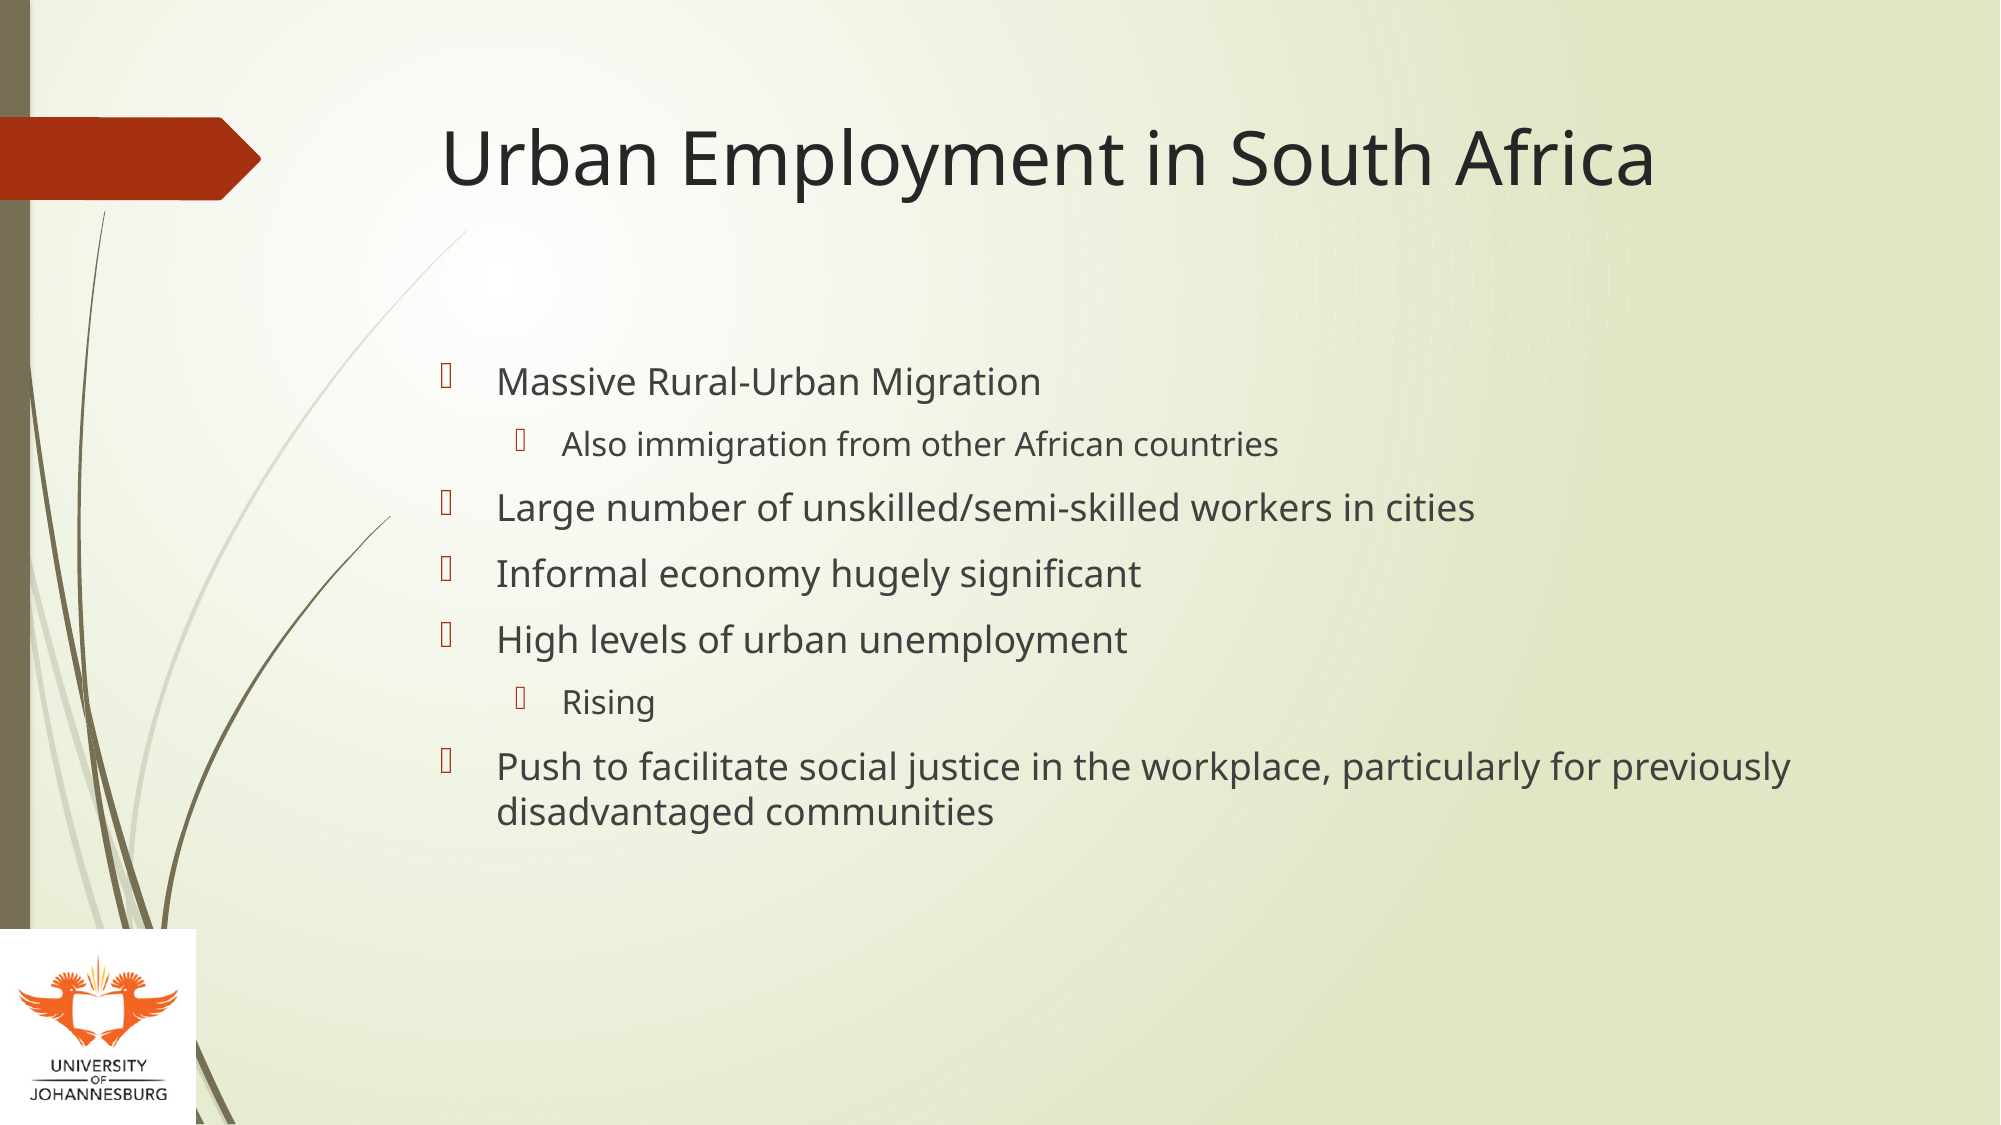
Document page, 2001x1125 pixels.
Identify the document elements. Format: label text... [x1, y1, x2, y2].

title Urban Employment in South Africa [425, 102, 1888, 313]
picture [0, 929, 196, 1125]
list Massive Rural-Urban Migration Also immigration from other African countries Large number of unskilled/semi-skilled workers in cities Informal economy hugely significant High levels of urban unemployment Rising Push to facilitate social justice in the workplace, particularly for previously disadvantaged communities [424, 350, 1888, 970]
